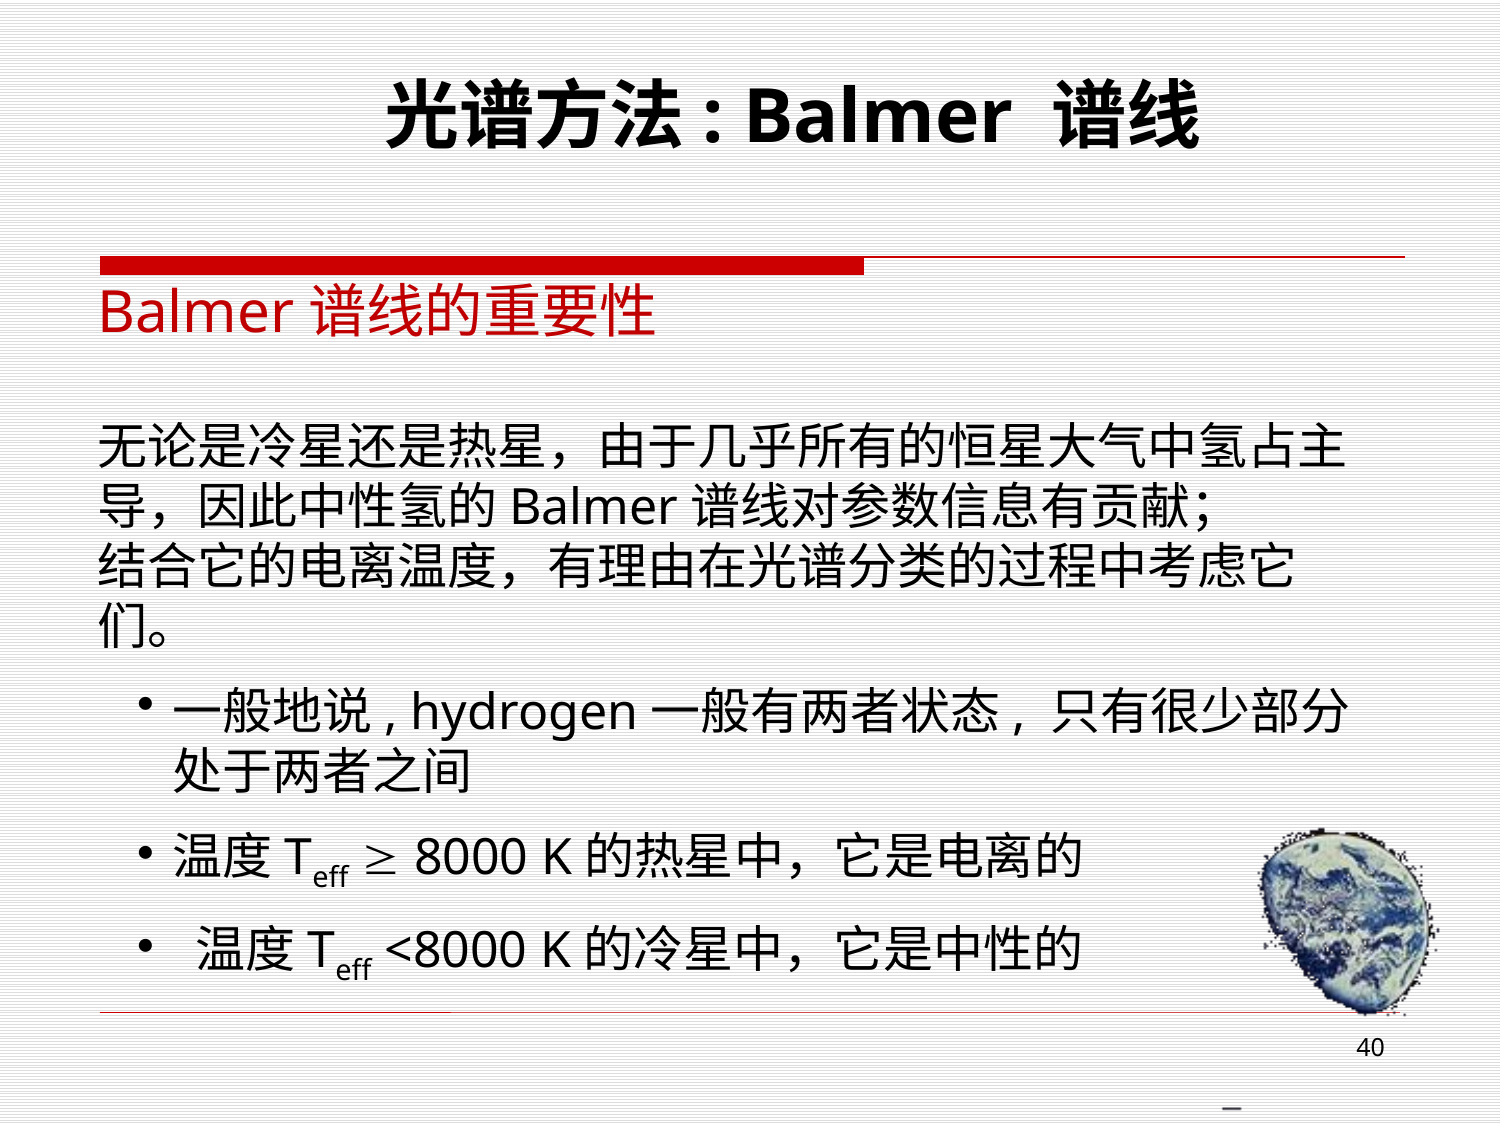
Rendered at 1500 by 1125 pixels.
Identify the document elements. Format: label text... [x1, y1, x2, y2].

picture [1037, 687, 1500, 1125]
slide_number 40 [1074, 1024, 1401, 1103]
text_box Balmer谱线的重要性 无论是冷星还是热星，由于几乎所有的恒星大气中氢占主导，因此中性氢的Balmer谱线对参数信息有贡献； 结合它的电离温度，有理由在光谱分类的过程中考虑它们。 一般地说, hydrogen一般有两者状态, 只有很少部分处于两者之间 温度Teff  8000 K的热星中，它是电离的 温度Teff <8000 K的冷星中，它是中性的 [82, 267, 1371, 994]
text_box 光谱方法: Balmer 谱线 [112, 62, 1341, 163]
